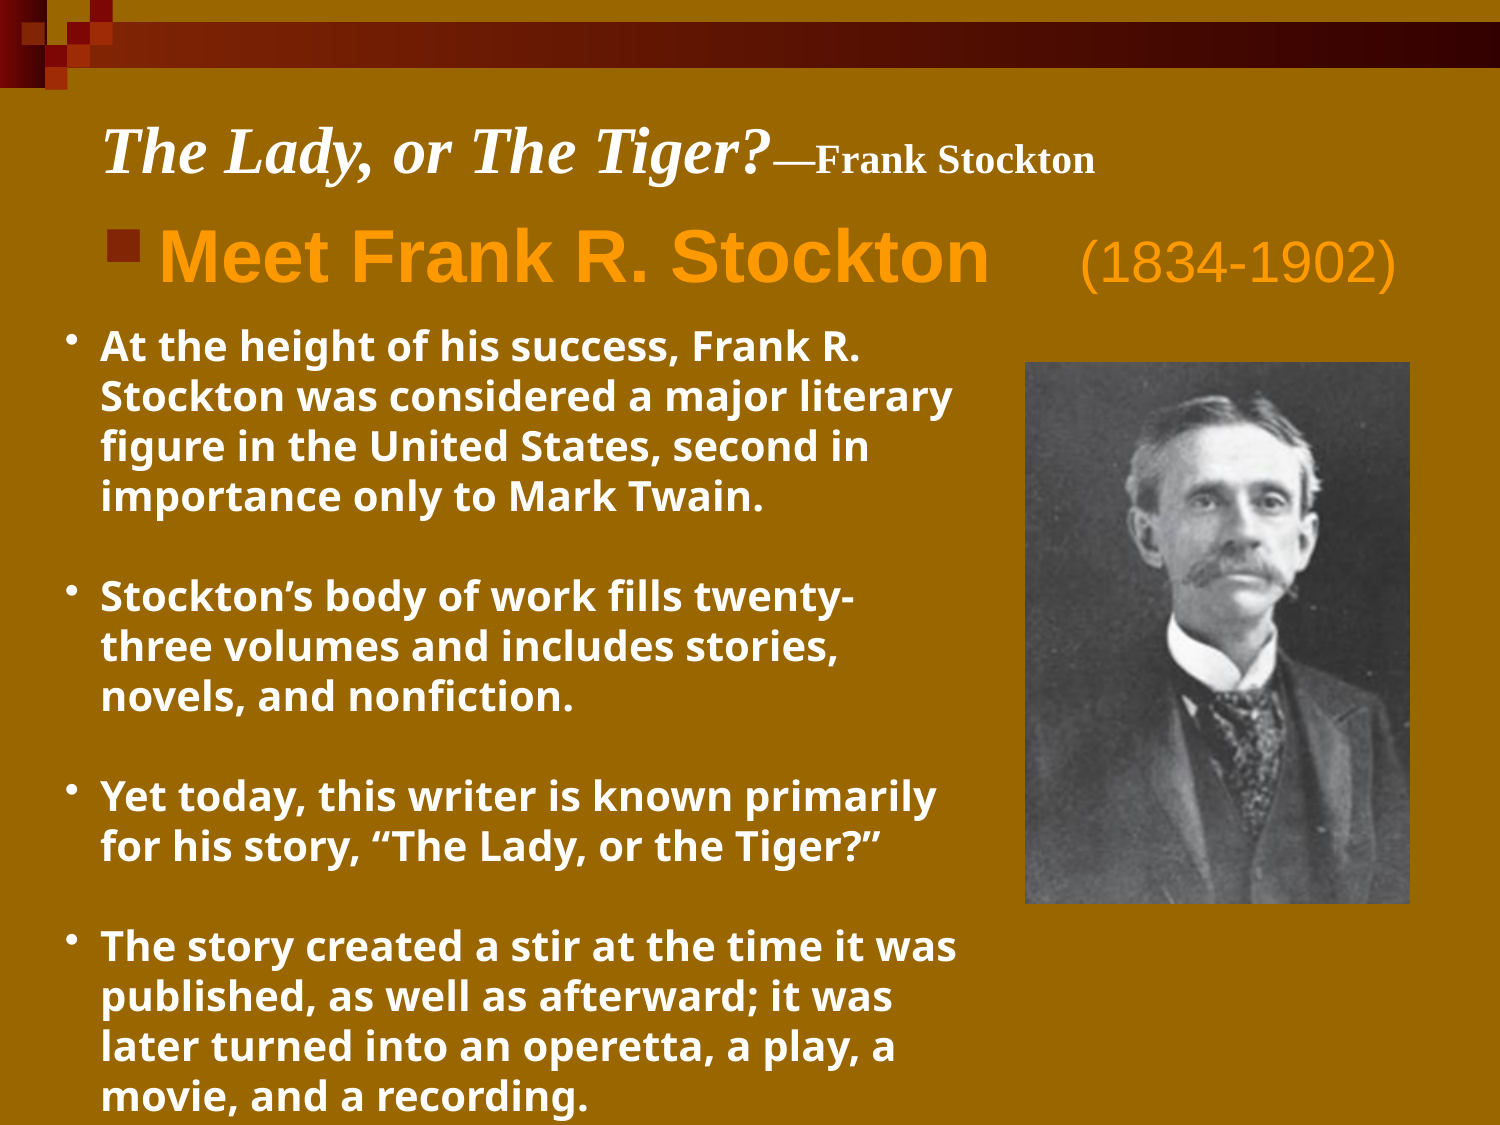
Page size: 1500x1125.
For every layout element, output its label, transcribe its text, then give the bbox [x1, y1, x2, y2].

text_box At the height of his success, Frank R. Stockton was considered a major literary figure in the United States, second in importance only to Mark Twain. Stockton’s body of work fills twenty-three volumes and includes stories, novels, and nonfiction. Yet today, this writer is known primarily for his story, “The Lady, or the Tiger?” The story created a stir at the time it was published, as well as afterward; it was later turned into an operetta, a play, a movie, and a recording. [50, 312, 975, 1125]
picture [1024, 362, 1410, 904]
title The Lady, or The Tiger?—Frank Stockton [85, 116, 1408, 178]
list Meet Frank R. Stockton (1834-1902) [87, 200, 1438, 1043]
